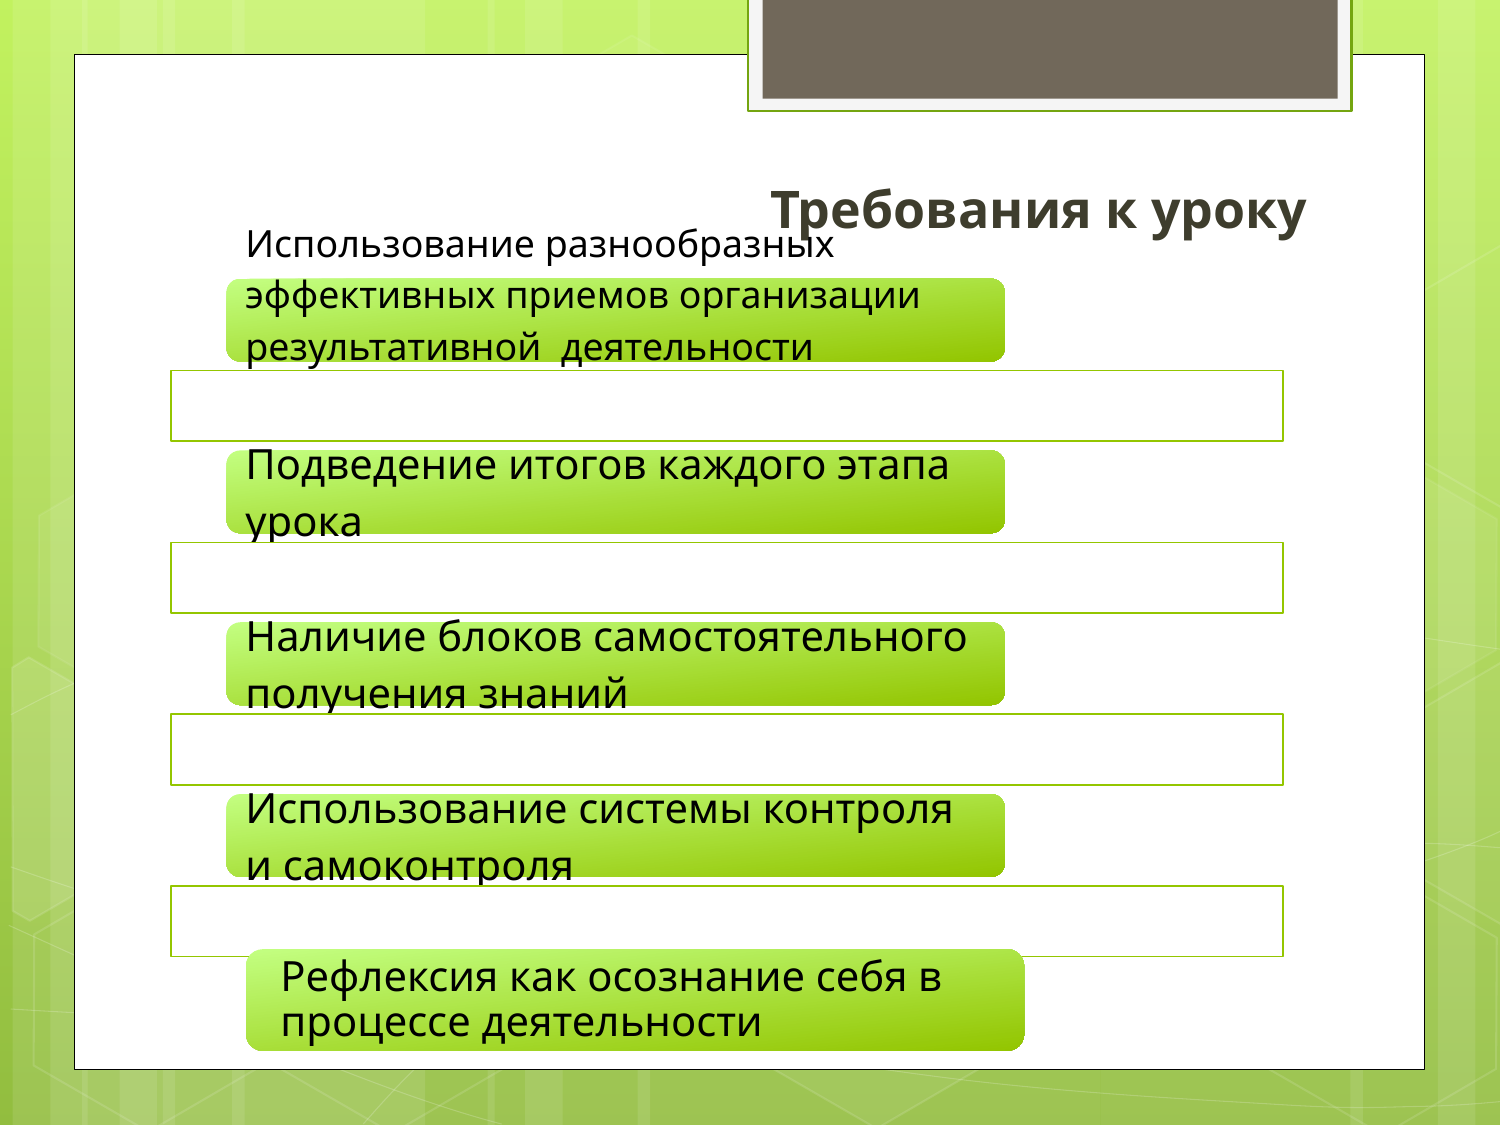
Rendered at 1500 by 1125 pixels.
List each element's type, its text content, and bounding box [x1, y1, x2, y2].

title Требования к уроку [171, 168, 1324, 247]
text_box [245, 948, 1025, 1052]
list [170, 269, 1284, 957]
